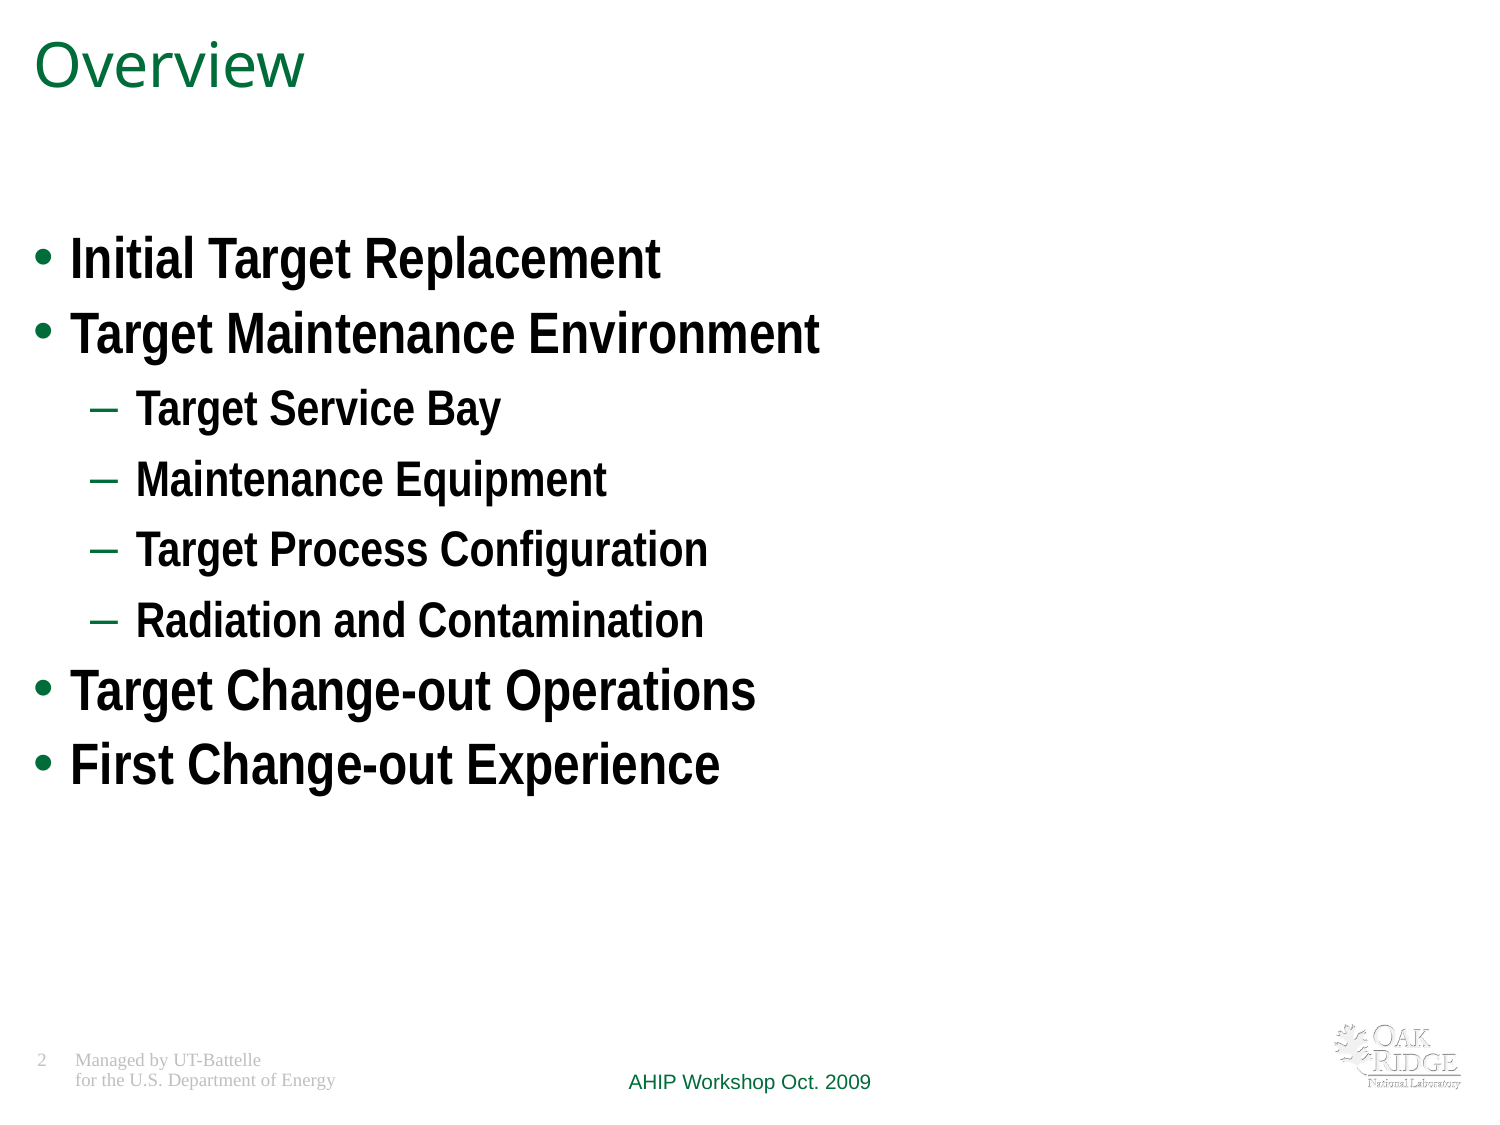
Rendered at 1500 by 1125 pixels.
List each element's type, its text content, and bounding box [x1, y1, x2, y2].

list Initial Target Replacement Target Maintenance Environment Target Service Bay Maintenance Equipment Target Process Configuration Radiation and Contamination Target Change-out Operations First Change-out Experience [17, 220, 1369, 819]
picture [1325, 1018, 1472, 1094]
title Overview [17, 28, 1369, 109]
